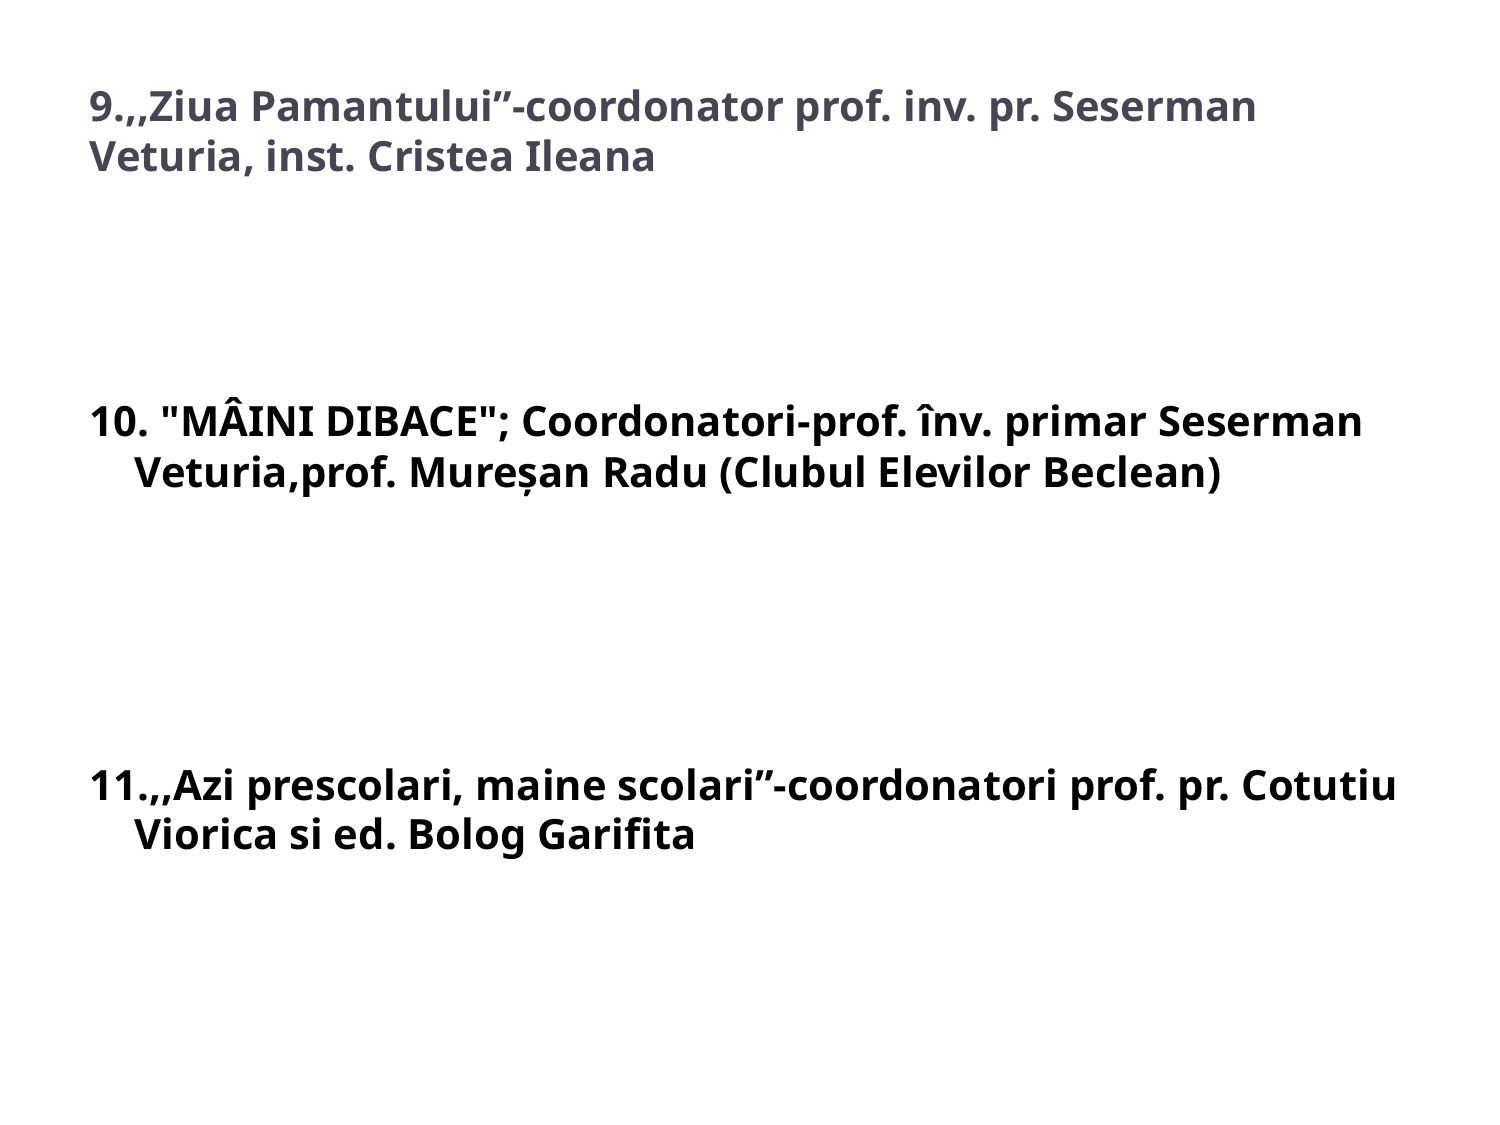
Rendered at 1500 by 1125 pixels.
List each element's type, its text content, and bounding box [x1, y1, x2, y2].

title 9.,,Ziua Pamantului”-coordonator prof. inv. pr. Seserman Veturia, inst. Cristea Ileana [75, 24, 1425, 188]
list 10. "MÂINI DIBACE"; Coordonatori-prof. înv. primar Seserman Veturia,prof. Mureșan Radu (Clubul Elevilor Beclean) 11.,,Azi prescolari, maine scolari”-coordonatori prof. pr. Cotutiu Viorica si ed. Bolog Garifita [75, 200, 1425, 1010]
text_box [99, 287, 1450, 1030]
